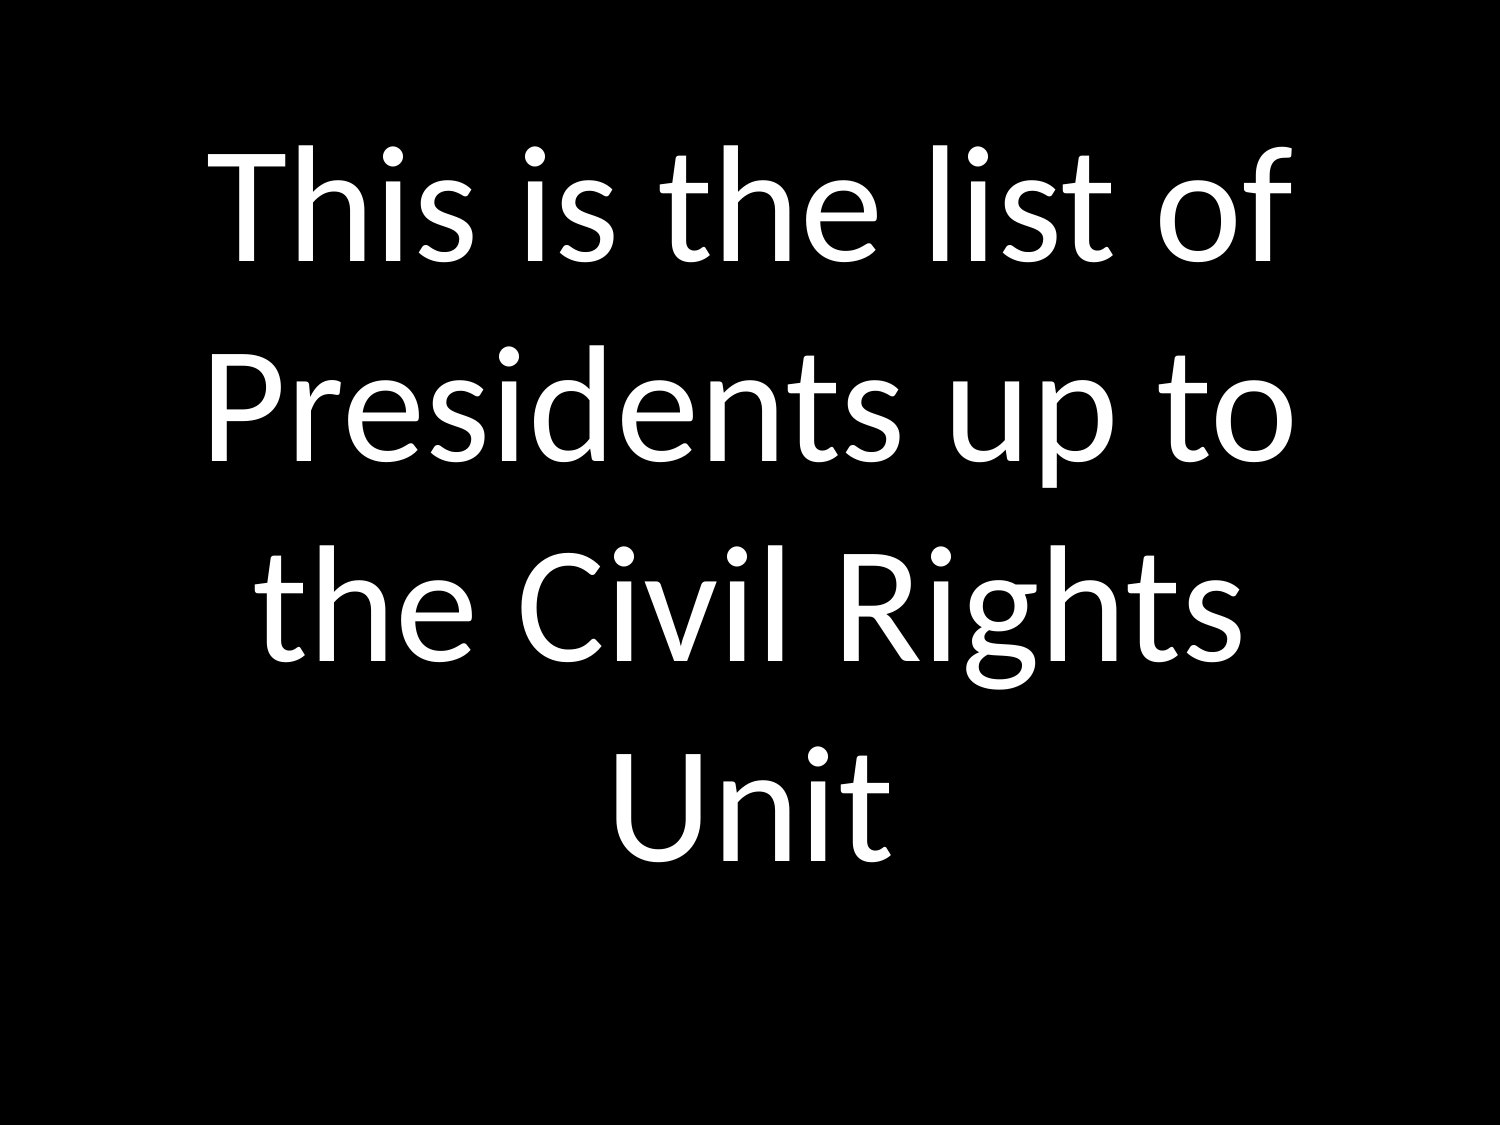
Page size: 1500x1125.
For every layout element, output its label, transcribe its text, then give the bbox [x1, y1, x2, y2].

list This is the list of Presidents up to the Civil Rights Unit [75, 87, 1425, 1005]
